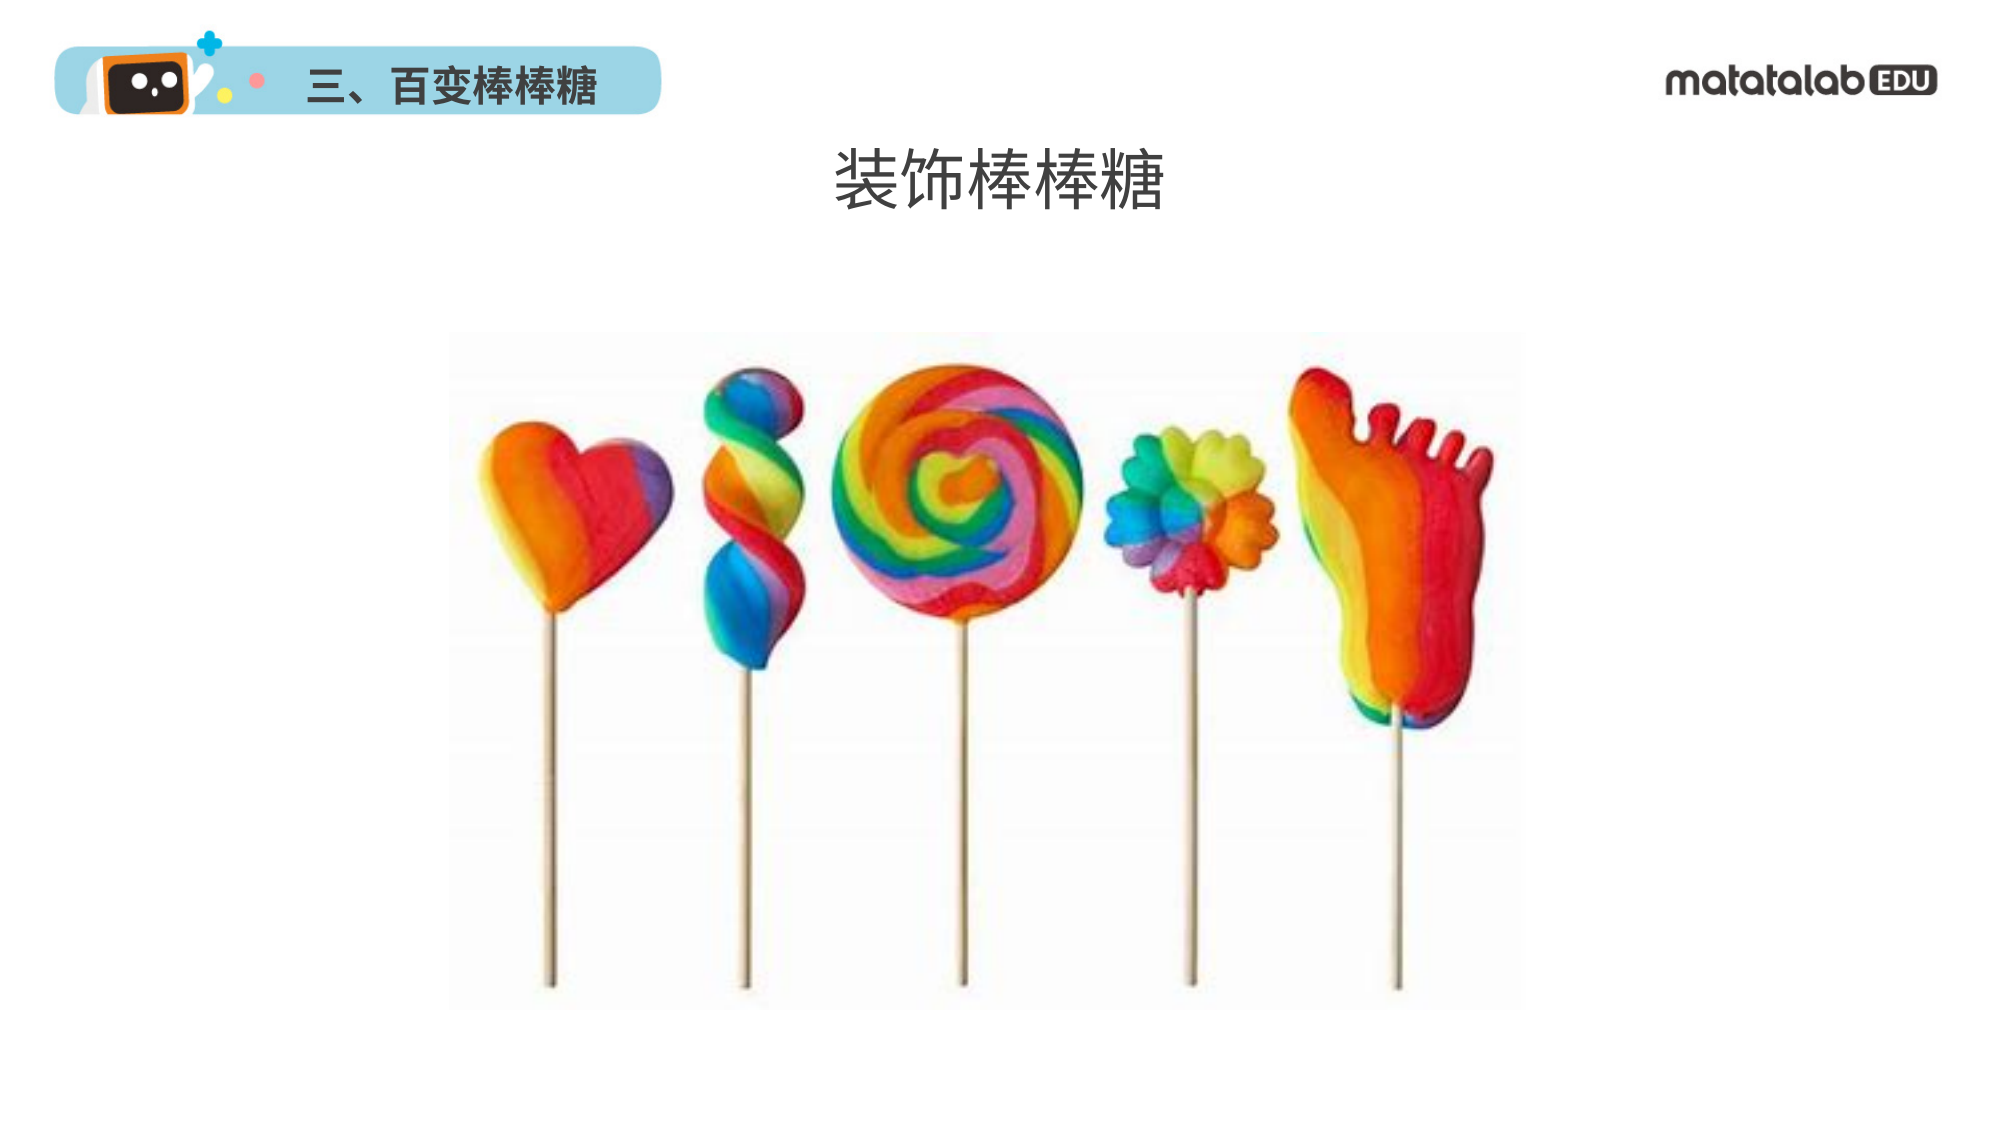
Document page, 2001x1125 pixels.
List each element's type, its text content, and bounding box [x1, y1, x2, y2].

picture [0, 0, 2000, 130]
text_box 装饰棒棒糖 [824, 130, 1176, 227]
picture [449, 332, 1527, 1010]
